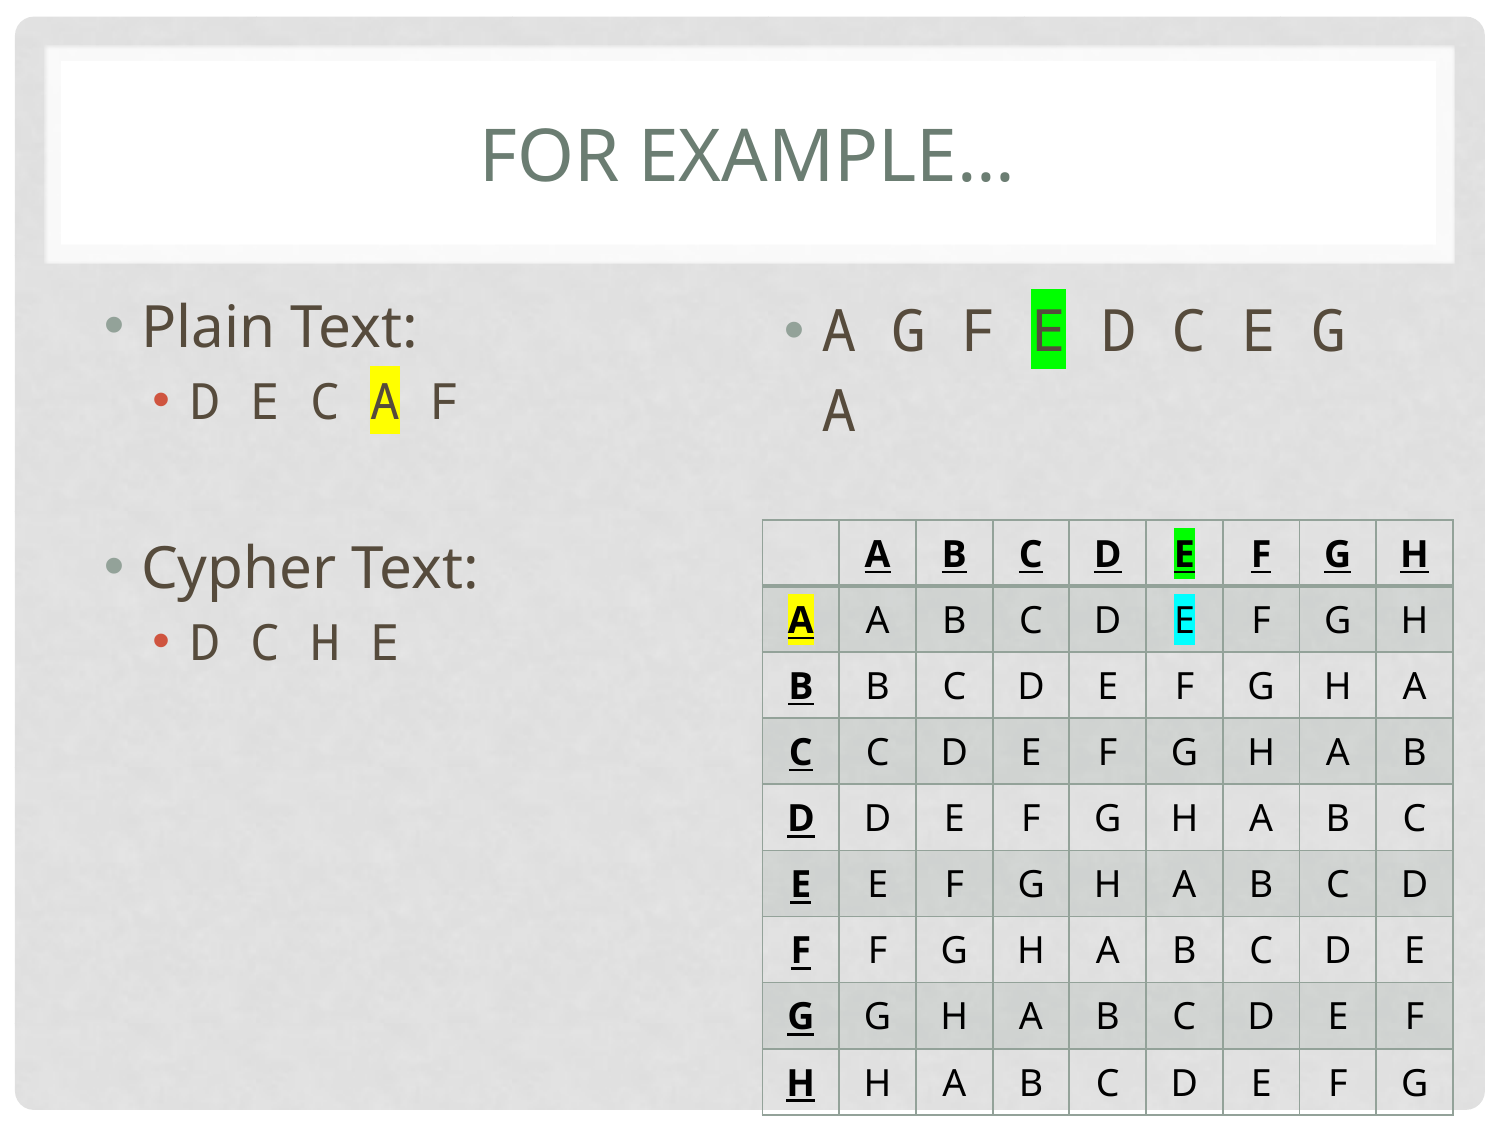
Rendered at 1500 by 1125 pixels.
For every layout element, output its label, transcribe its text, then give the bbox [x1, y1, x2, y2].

table_cell G [1147, 719, 1222, 783]
table_cell F [1070, 719, 1145, 783]
table_cell E [763, 851, 838, 916]
table_cell G [840, 983, 915, 1048]
table_cell C [1070, 1050, 1145, 1114]
table_cell B [840, 653, 915, 717]
table_cell D [1070, 588, 1145, 651]
table_cell D [1147, 1050, 1222, 1114]
table_cell A [917, 1050, 992, 1114]
title For example… [69, 66, 1425, 238]
table_cell E [840, 851, 915, 916]
table_cell C [840, 719, 915, 783]
table_cell G [1377, 1050, 1452, 1114]
table_cell C [1300, 851, 1375, 916]
table_cell G [1300, 588, 1375, 651]
table_cell B [1147, 917, 1222, 982]
table_header D [1070, 546, 1145, 584]
table_cell E [917, 785, 992, 850]
table_cell H [994, 917, 1068, 982]
table_header F [1224, 546, 1299, 584]
table_cell A [1377, 653, 1452, 717]
table_cell D [840, 785, 915, 850]
table_cell F [1147, 653, 1222, 717]
table_cell D [1224, 983, 1299, 1048]
table_cell F [994, 785, 1068, 850]
table_cell H [1147, 785, 1222, 850]
table_cell B [1070, 983, 1145, 1048]
table_cell H [1224, 719, 1299, 783]
table_cell G [1070, 785, 1145, 850]
table_cell B [763, 653, 838, 717]
table_cell B [994, 1050, 1068, 1114]
table_cell F [763, 917, 838, 982]
table_cell B [1224, 851, 1299, 916]
table_cell D [763, 785, 838, 850]
table_cell H [1377, 588, 1452, 651]
table_cell G [1224, 653, 1299, 717]
table_cell A [763, 588, 838, 651]
table_cell G [994, 851, 1068, 916]
table_header G [1300, 546, 1375, 584]
table_header [763, 546, 838, 584]
table_cell A [994, 983, 1068, 1048]
table_cell E [1377, 917, 1452, 982]
table_cell D [917, 719, 992, 783]
table_cell C [763, 719, 838, 783]
table_cell E [994, 719, 1068, 783]
table_cell C [917, 653, 992, 717]
table_cell F [917, 851, 992, 916]
table_cell A [1300, 719, 1375, 783]
table_cell A [1070, 917, 1145, 982]
table_cell C [1224, 917, 1299, 982]
table_header A [840, 546, 915, 584]
table_cell F [1224, 588, 1299, 651]
table_cell F [1377, 983, 1452, 1048]
table_cell C [1377, 785, 1452, 850]
table_cell G [917, 917, 992, 982]
table_header E [1147, 546, 1222, 584]
table_cell D [994, 653, 1068, 717]
table_cell D [1300, 917, 1375, 982]
table_cell H [763, 1050, 838, 1114]
text_box A G F E D C E G A [749, 281, 1413, 546]
table_cell H [840, 1050, 915, 1114]
table_cell H [917, 983, 992, 1048]
table_cell F [840, 917, 915, 982]
table_cell E [1147, 588, 1222, 651]
table_cell G [763, 983, 838, 1048]
table_cell B [1377, 719, 1452, 783]
table_cell E [1224, 1050, 1299, 1114]
table_cell F [1300, 1050, 1375, 1114]
table_cell C [1147, 983, 1222, 1048]
table_cell B [1300, 785, 1375, 850]
table_cell H [1070, 851, 1145, 916]
table_header C [994, 546, 1068, 584]
table_cell B [917, 588, 992, 651]
list Plain Text: D E C A F Cypher Text: D C H E [69, 281, 733, 1005]
table_cell C [994, 588, 1068, 651]
table_header H [1377, 521, 1452, 584]
table_cell H [1300, 653, 1375, 717]
table_header B [917, 546, 992, 584]
table_cell E [1300, 983, 1375, 1048]
table_cell E [1070, 653, 1145, 717]
table_cell A [840, 588, 915, 651]
table_cell D [1377, 851, 1452, 916]
table_cell A [1224, 785, 1299, 850]
table_cell A [1147, 851, 1222, 916]
